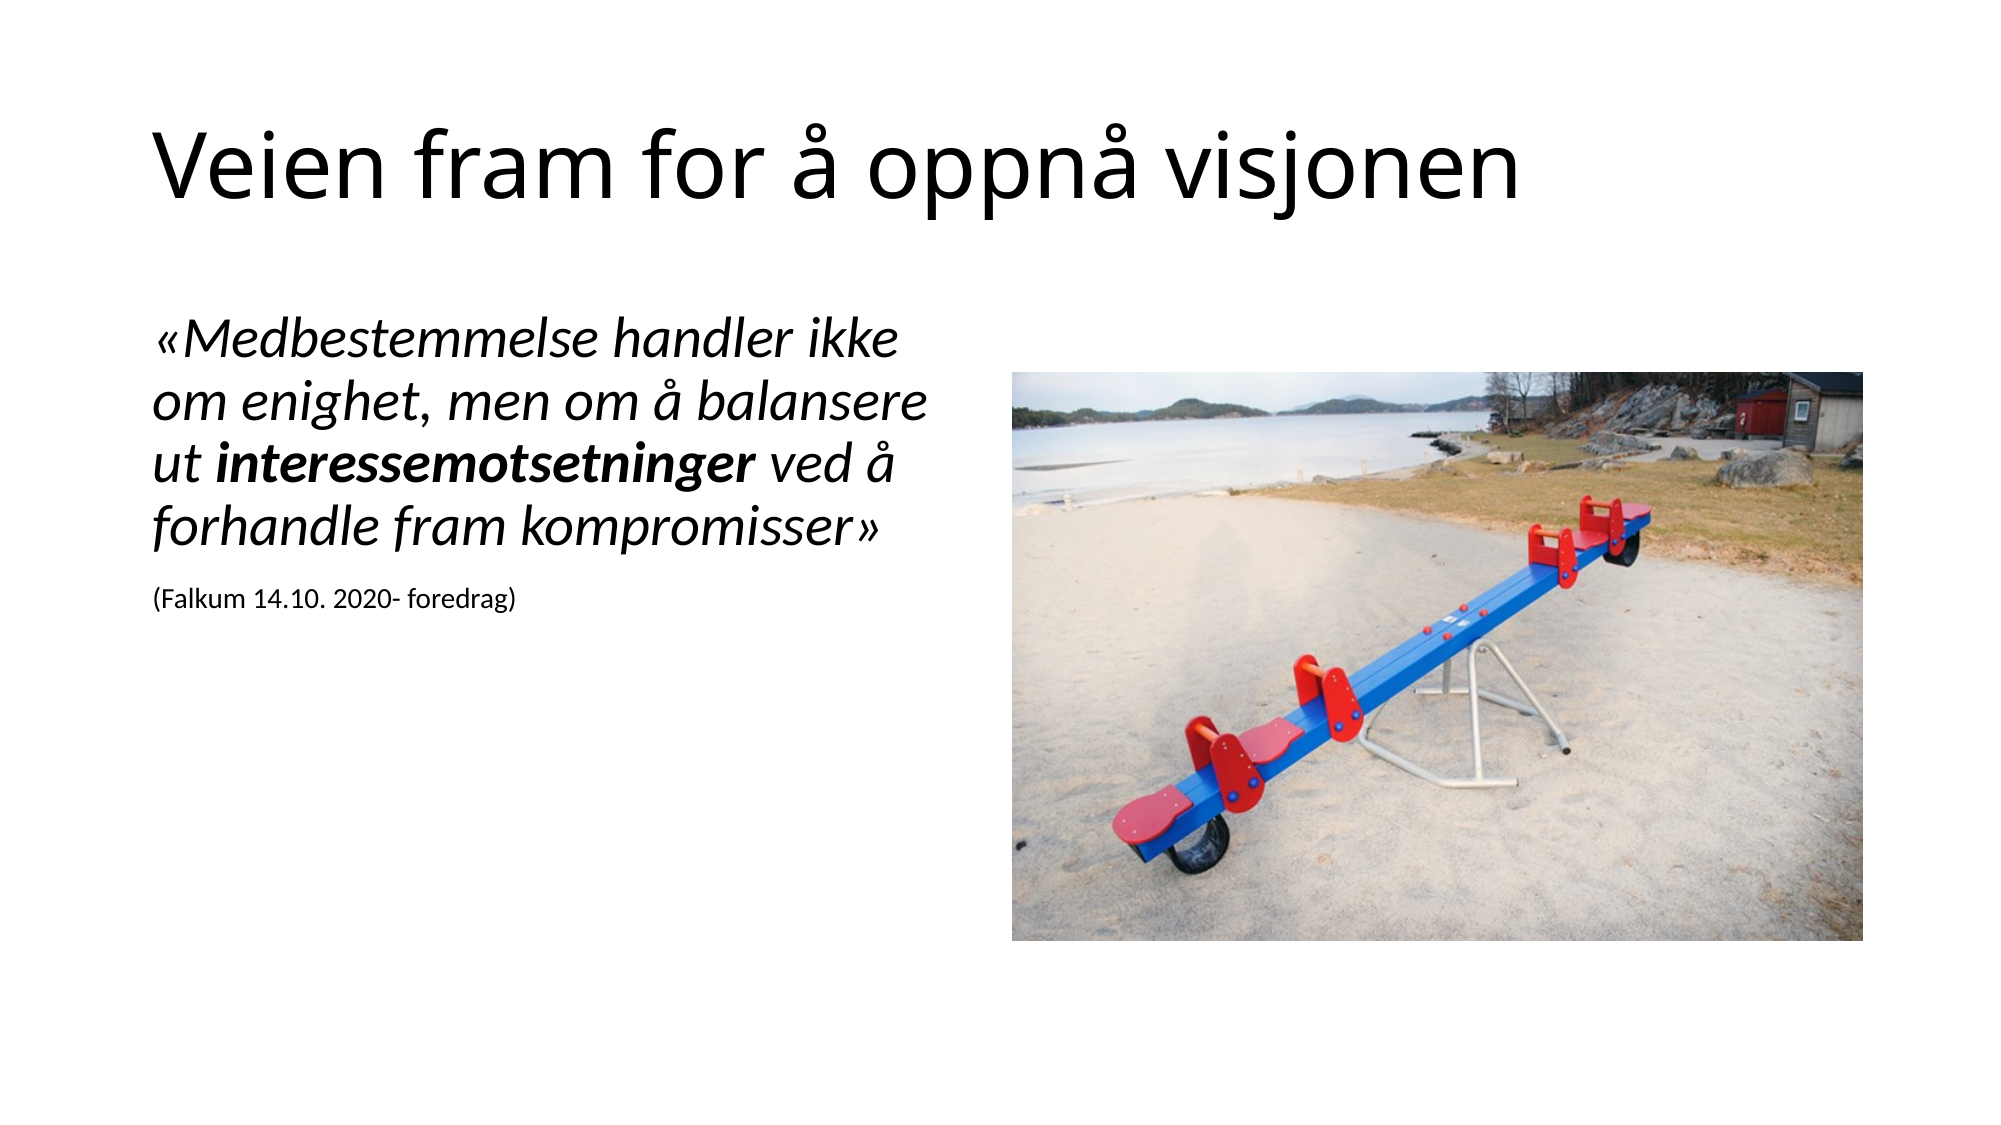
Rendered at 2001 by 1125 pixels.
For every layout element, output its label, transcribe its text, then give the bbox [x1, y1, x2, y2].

list «Medbestemmelse handler ikke om enighet, men om å balansere ut interessemotsetninger ved å forhandle fram kompromisser» (Falkum 14.10. 2020- foredrag) [137, 299, 988, 1014]
title Veien fram for å oppnå visjonen [137, 59, 1863, 278]
text_box [500, 509, 1012, 570]
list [1012, 372, 1863, 941]
